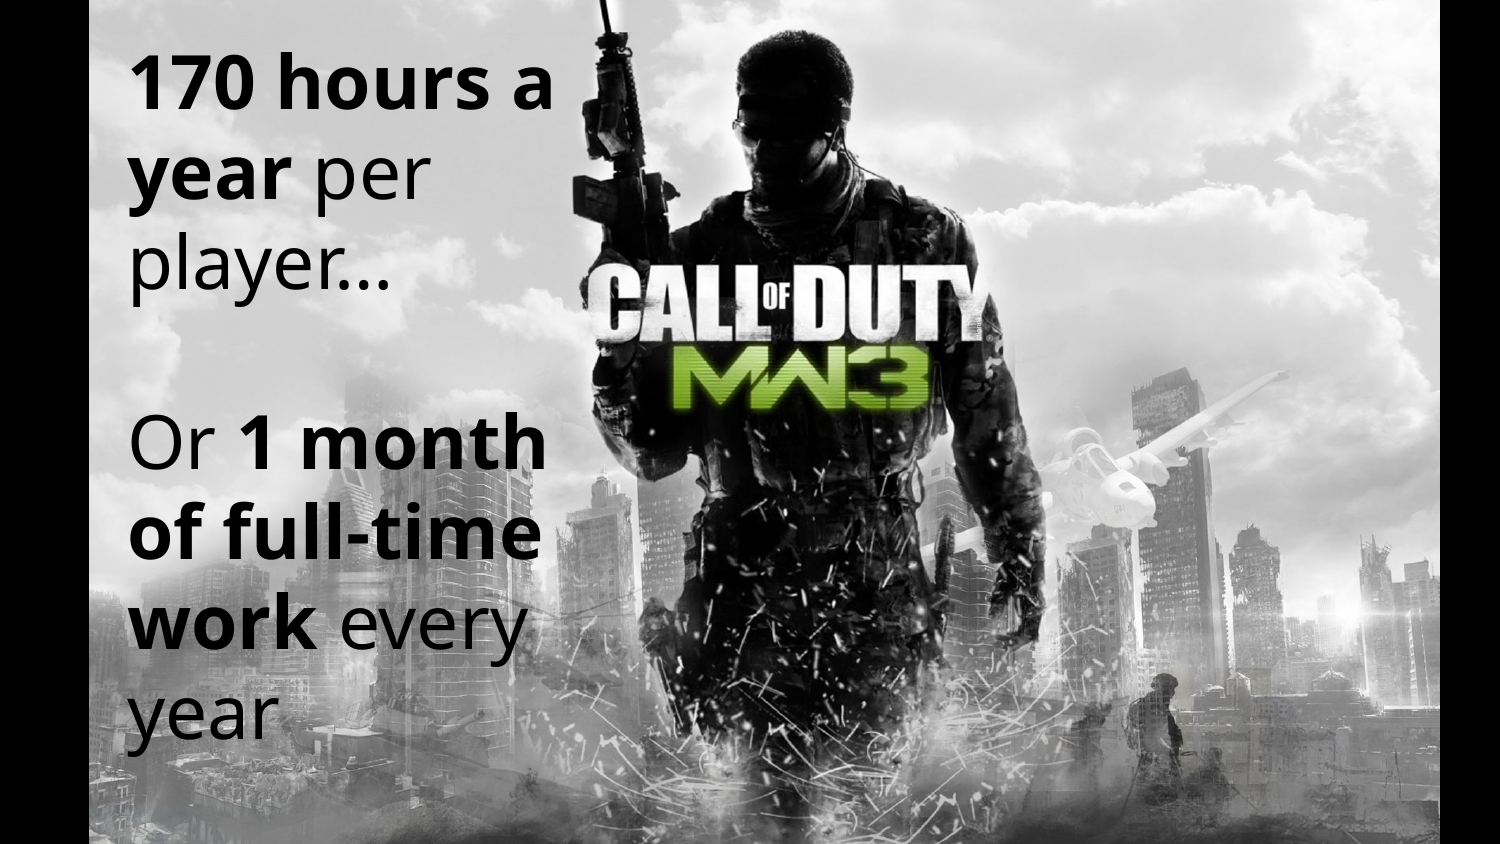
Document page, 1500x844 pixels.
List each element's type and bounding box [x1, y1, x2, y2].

list [0, 0, 1500, 844]
